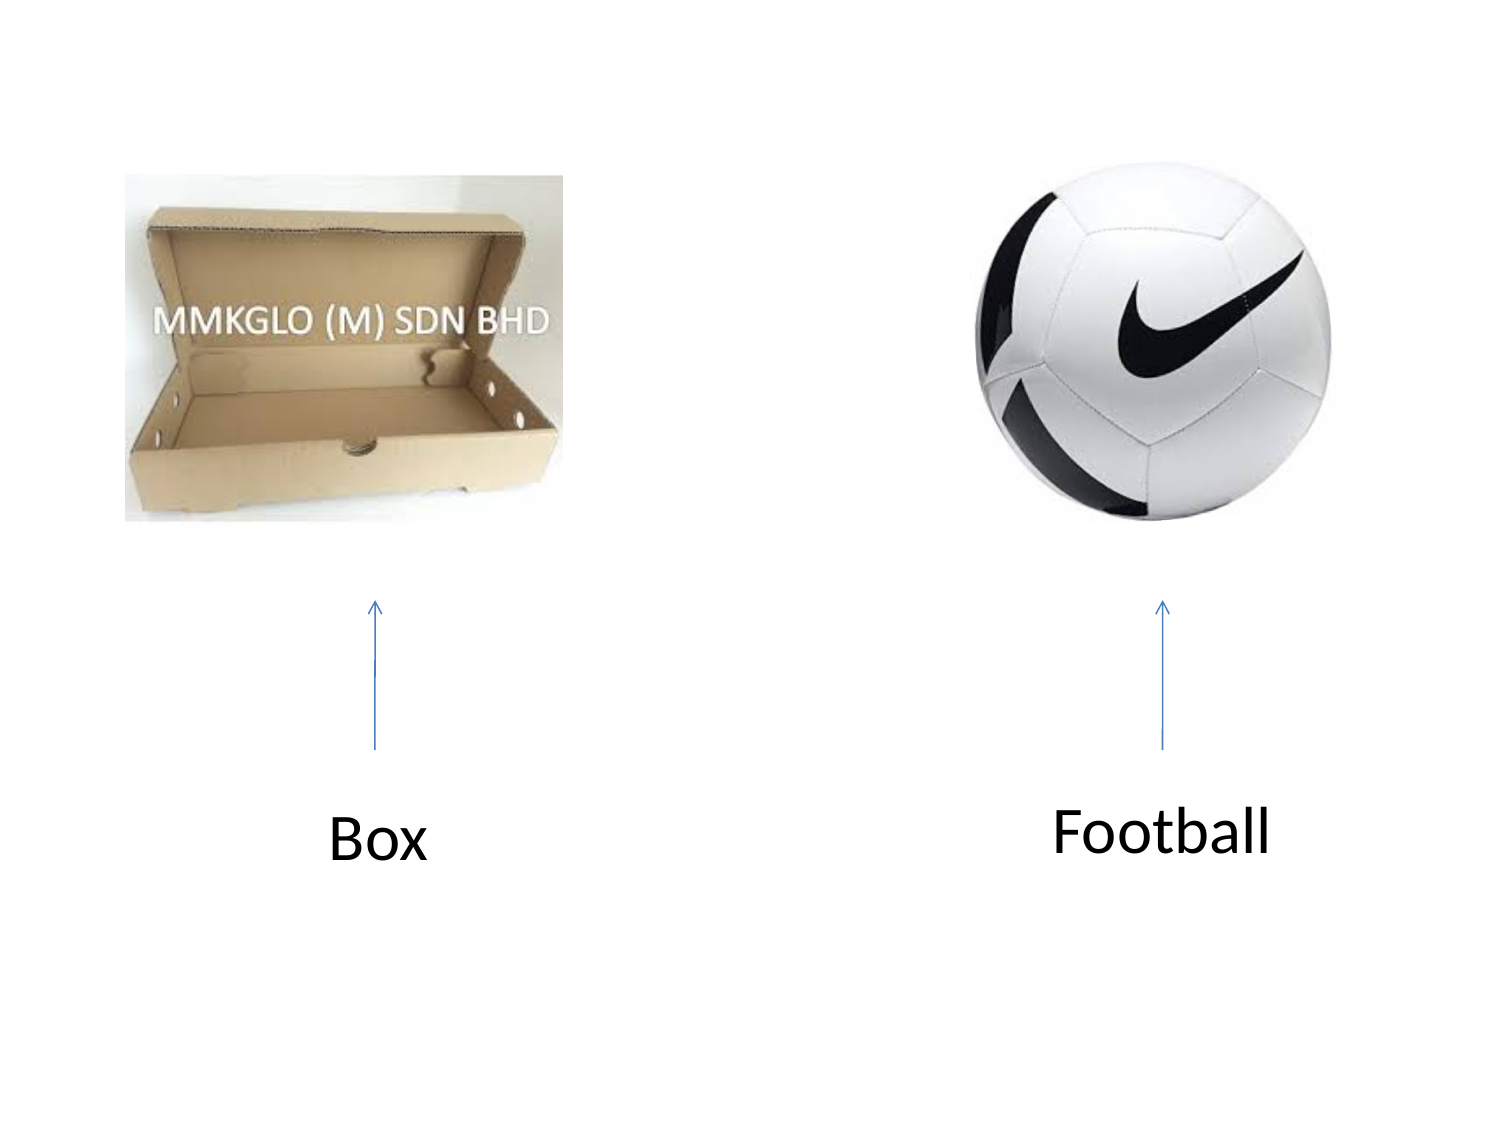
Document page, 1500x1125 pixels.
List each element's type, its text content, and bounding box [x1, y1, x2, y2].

text_box Box [207, 785, 550, 881]
text_box Football [1037, 778, 1350, 874]
picture [124, 174, 563, 529]
picture [963, 150, 1343, 532]
